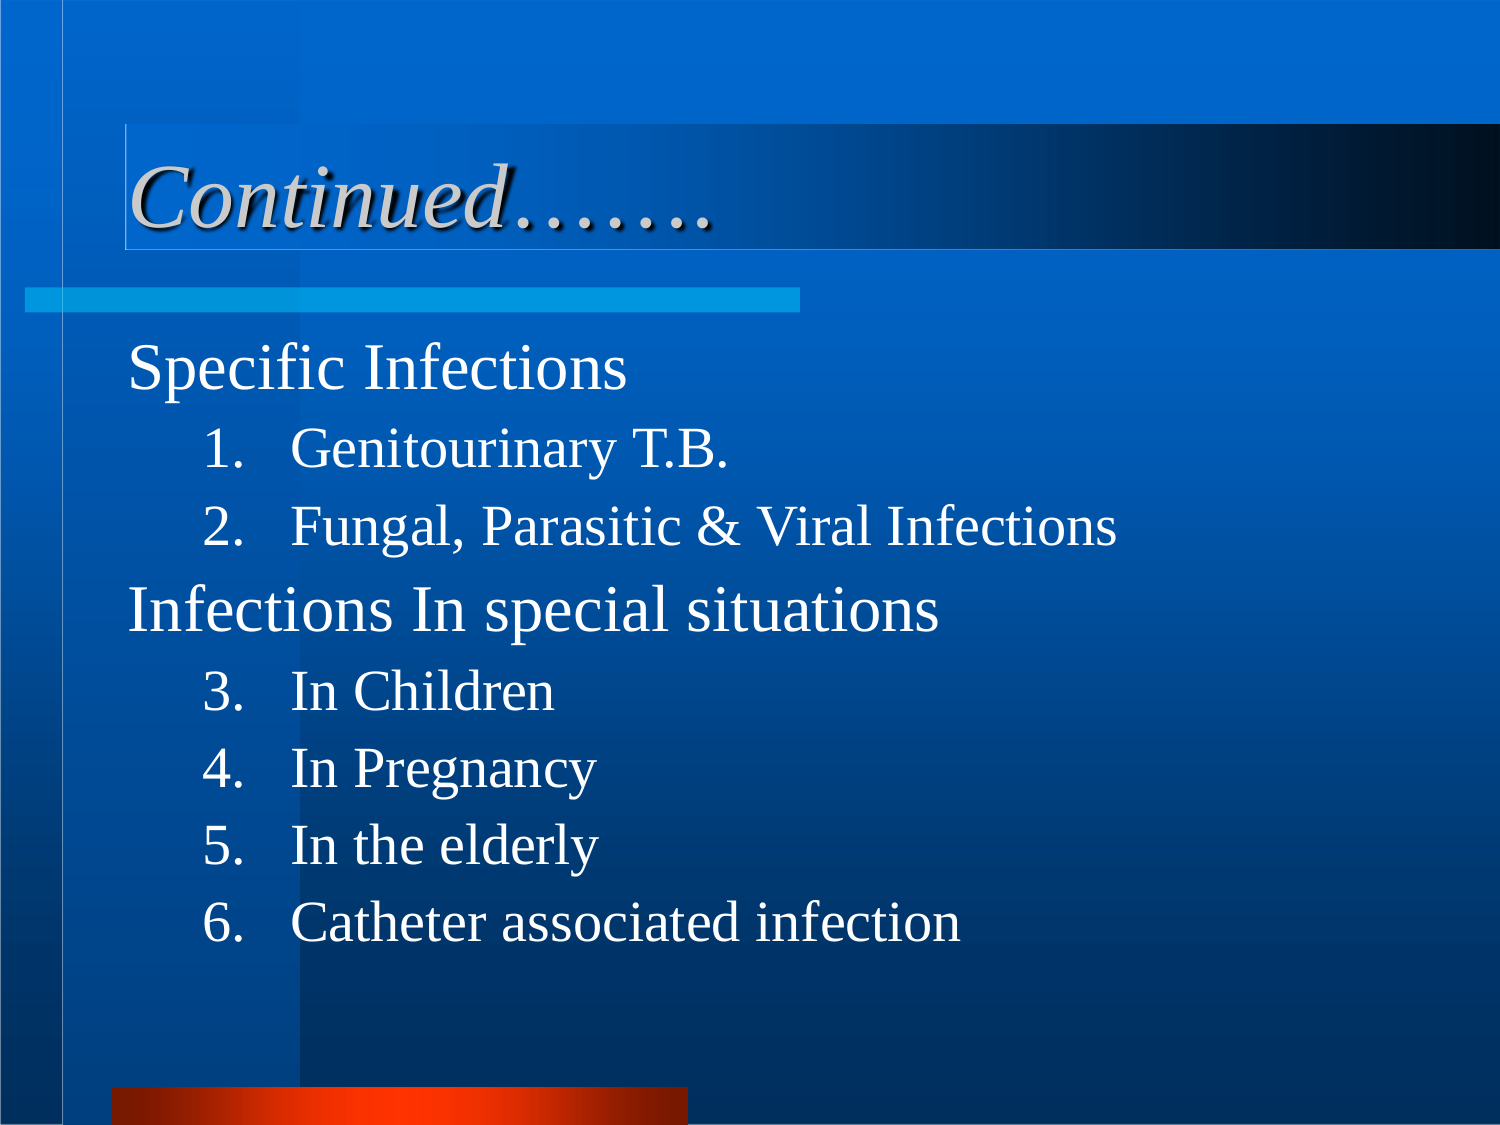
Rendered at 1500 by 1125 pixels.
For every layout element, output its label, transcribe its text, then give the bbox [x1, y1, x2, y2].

picture [0, 0, 1500, 1125]
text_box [70, 109, 801, 312]
text_box Specific Infections Genitourinary T.B. Fungal, Parasitic & Viral Infections Infections In special situations In Children In Pregnancy In the elderly Catheter associated infection [125, 324, 1127, 953]
title Continued……. [125, 133, 1317, 324]
